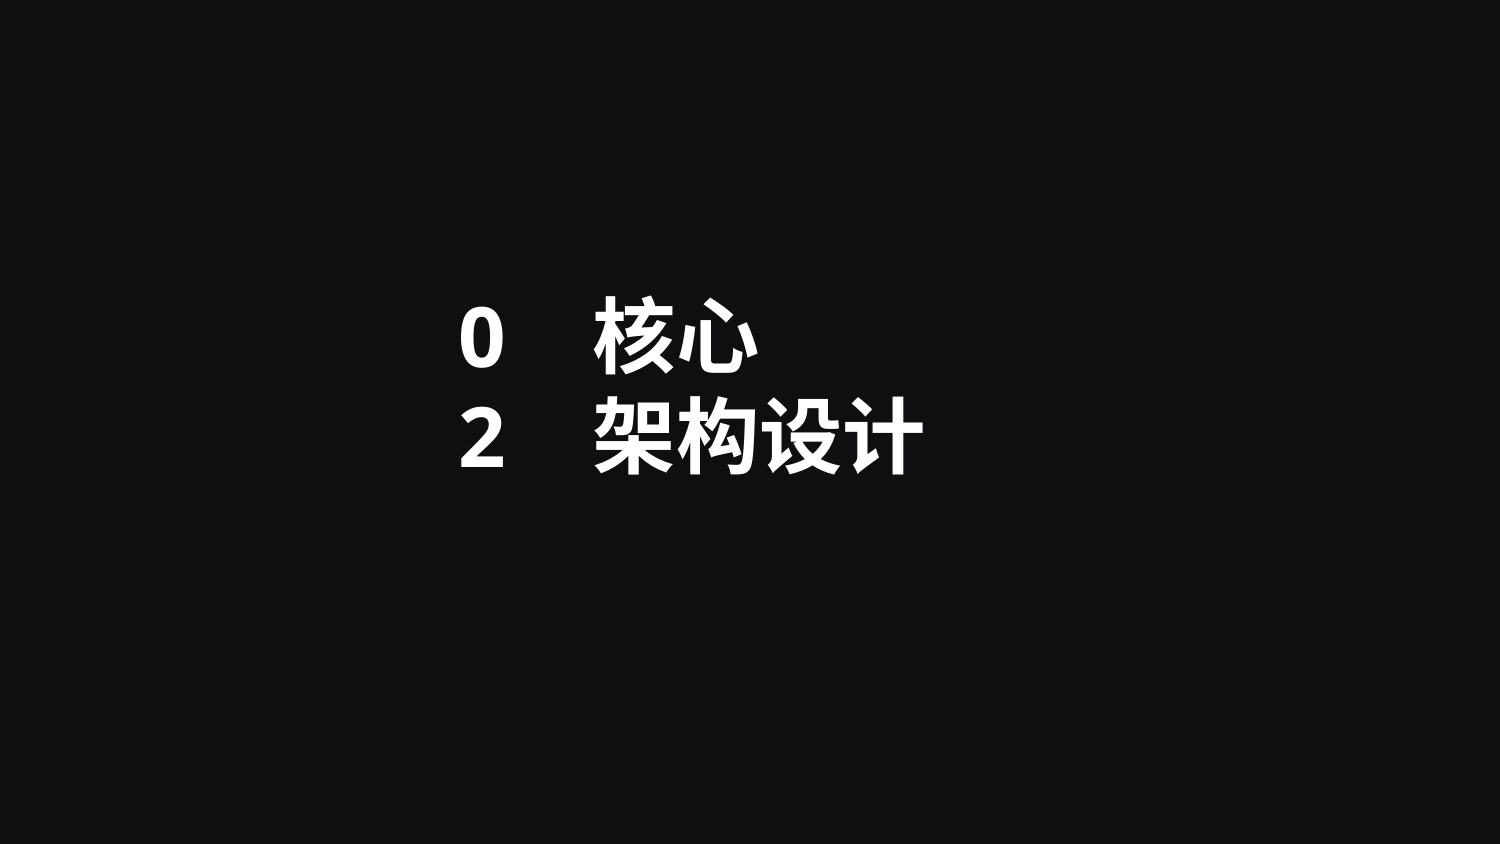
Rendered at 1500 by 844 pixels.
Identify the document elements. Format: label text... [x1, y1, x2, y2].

text_box 02 [443, 276, 564, 492]
text_box 核心 架构设计 [578, 276, 1189, 492]
